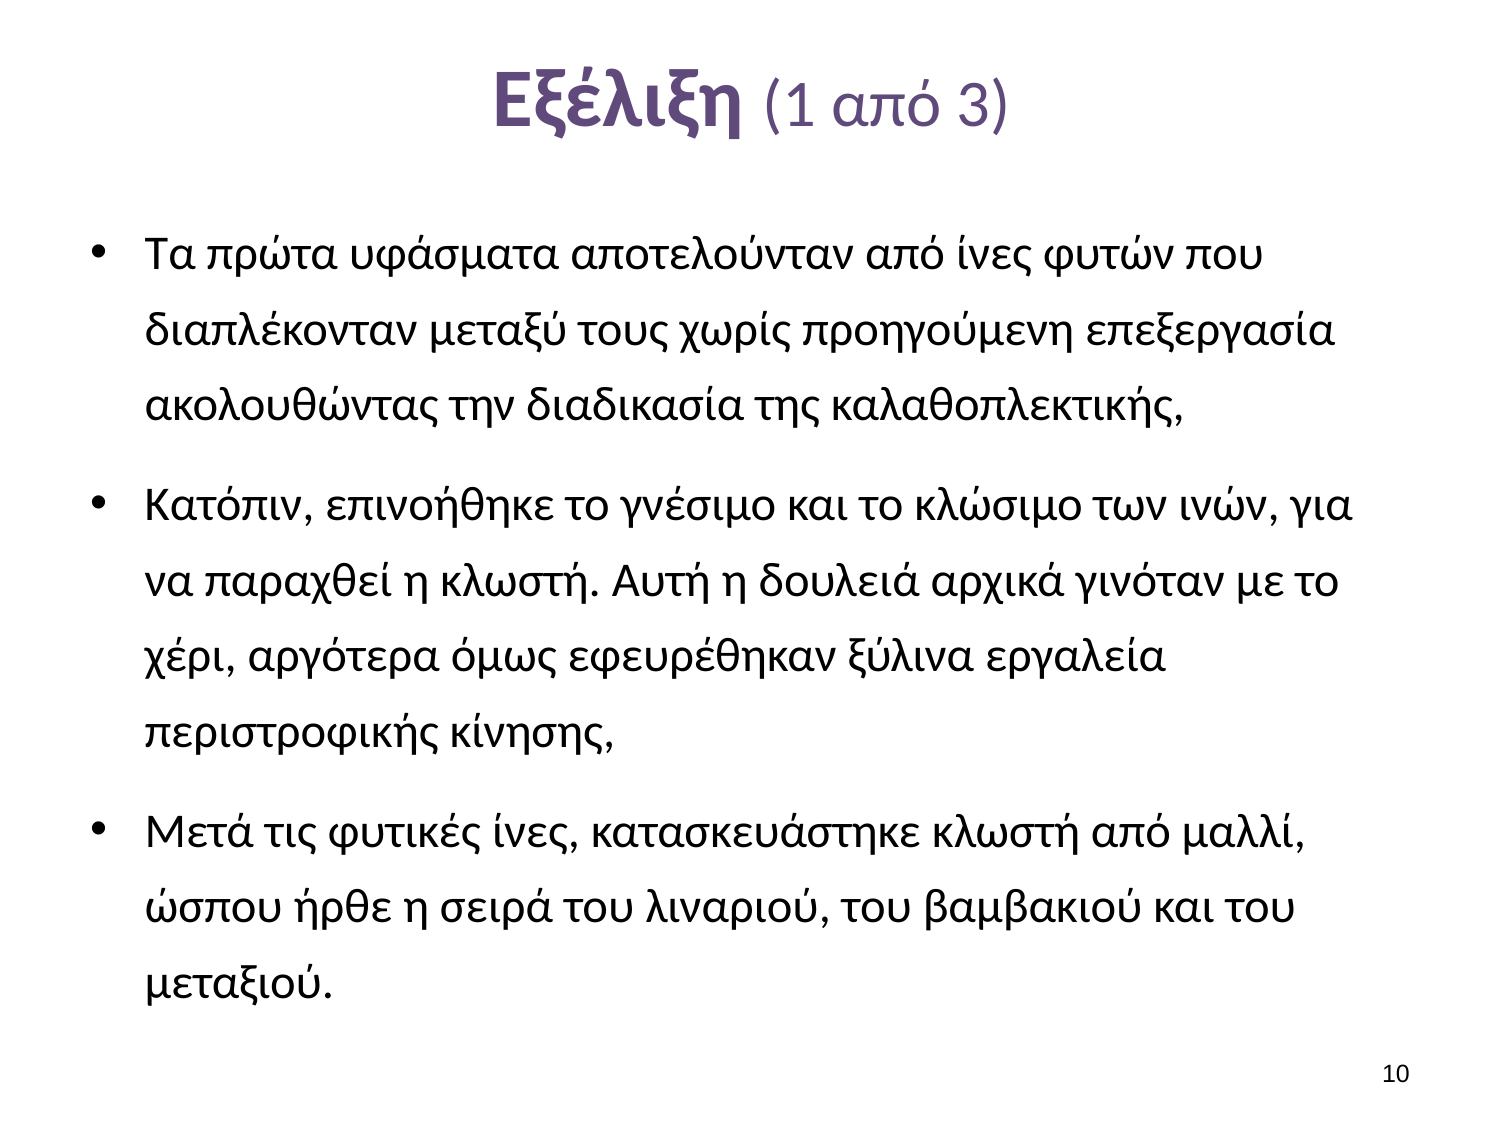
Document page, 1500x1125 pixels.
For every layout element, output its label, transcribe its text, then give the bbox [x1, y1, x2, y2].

slide_number 9 [1074, 1042, 1425, 1103]
title Εξέλιξη (1 από 3) [76, 19, 1427, 169]
list Τα πρώτα υφάσματα αποτελούνταν από ίνες φυτών που διαπλέκονταν μεταξύ τους χωρίς προηγούμενη επεξεργασία ακολουθώντας την διαδικασία της καλαθοπλεκτικής, Κατόπιν, επινοήθηκε το γνέσιμο και το κλώσιμο των ινών, για να παραχθεί η κλωστή. Αυτή η δουλειά αρχικά γινόταν με το χέρι, αργότερα όμως εφευρέθηκαν ξύλινα εργαλεία περιστροφικής κίνησης, Μετά τις φυτικές ίνες, κατασκευάστηκε κλωστή από μαλλί, ώσπου ήρθε η σειρά του λιναριού, του βαμβακιού και του μεταξιού. [75, 196, 1425, 1024]
